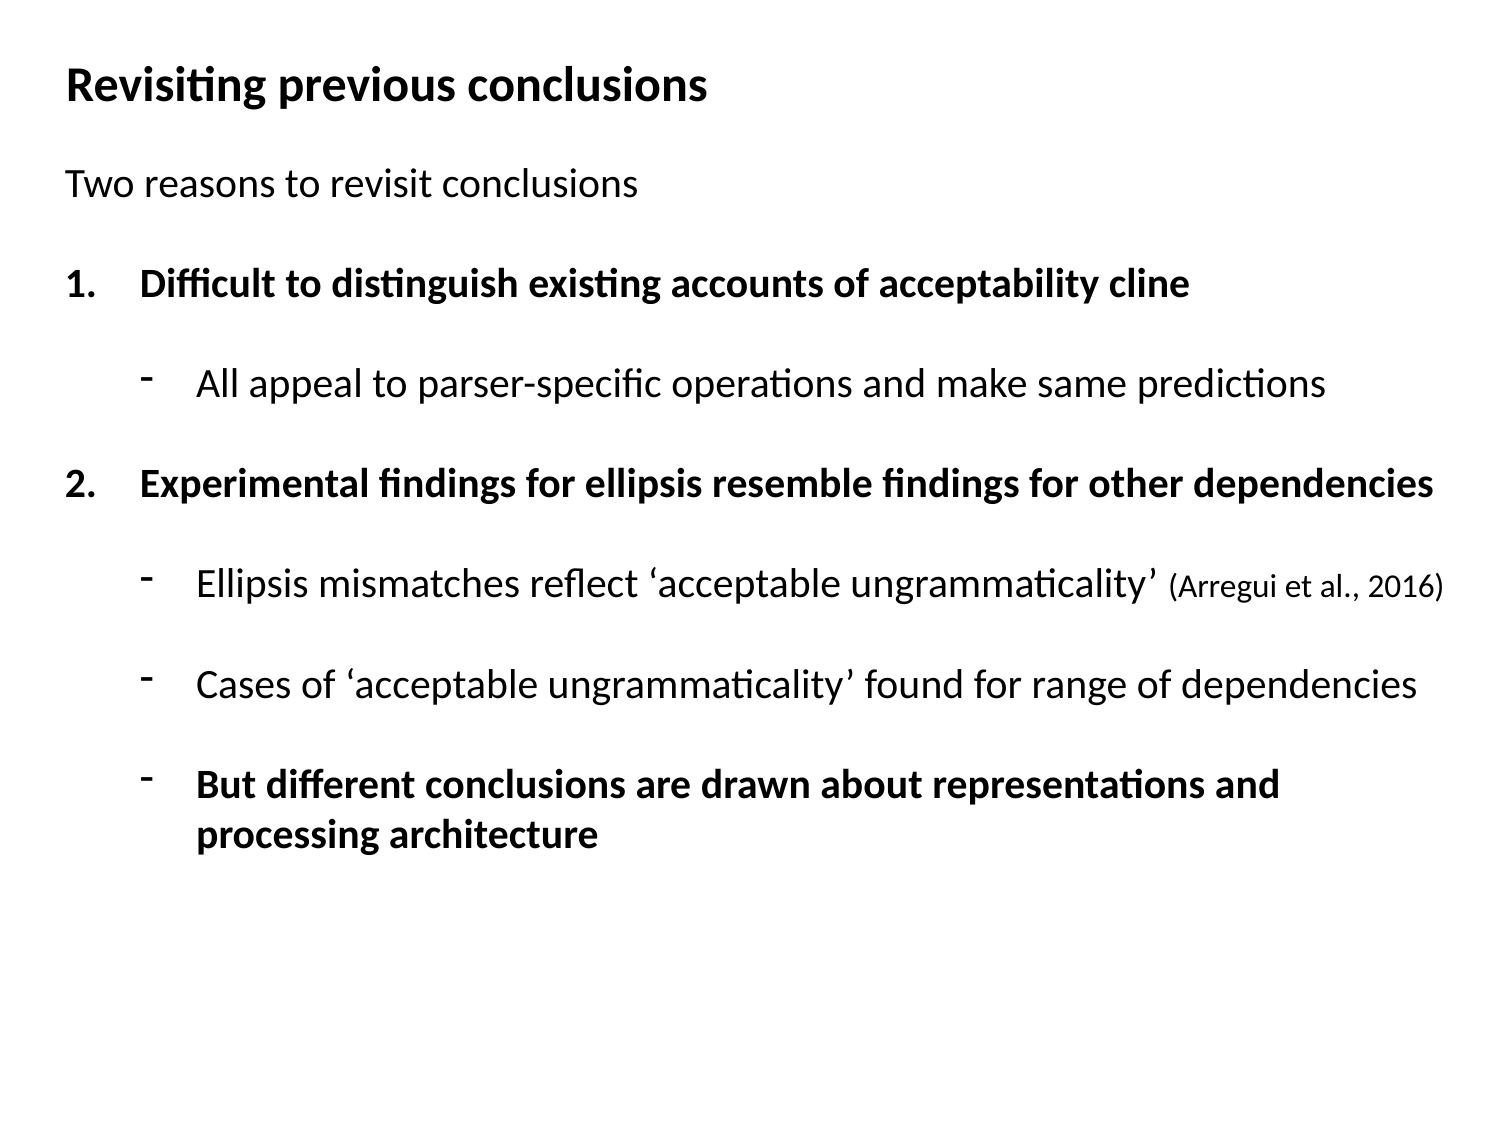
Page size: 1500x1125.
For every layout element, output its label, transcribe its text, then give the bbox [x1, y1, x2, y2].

text_box Revisiting previous conclusions [51, 43, 724, 119]
text_box Two reasons to revisit conclusions Difficult to distinguish existing accounts of acceptability cline All appeal to parser-specific operations and make same predictions Experimental findings for ellipsis resemble findings for other dependencies Ellipsis mismatches reflect ‘acceptable ungrammaticality’ (Arregui et al., 2016) Cases of ‘acceptable ungrammaticality’ found for range of dependencies But different conclusions are drawn about representations and processing architecture [49, 148, 1488, 914]
